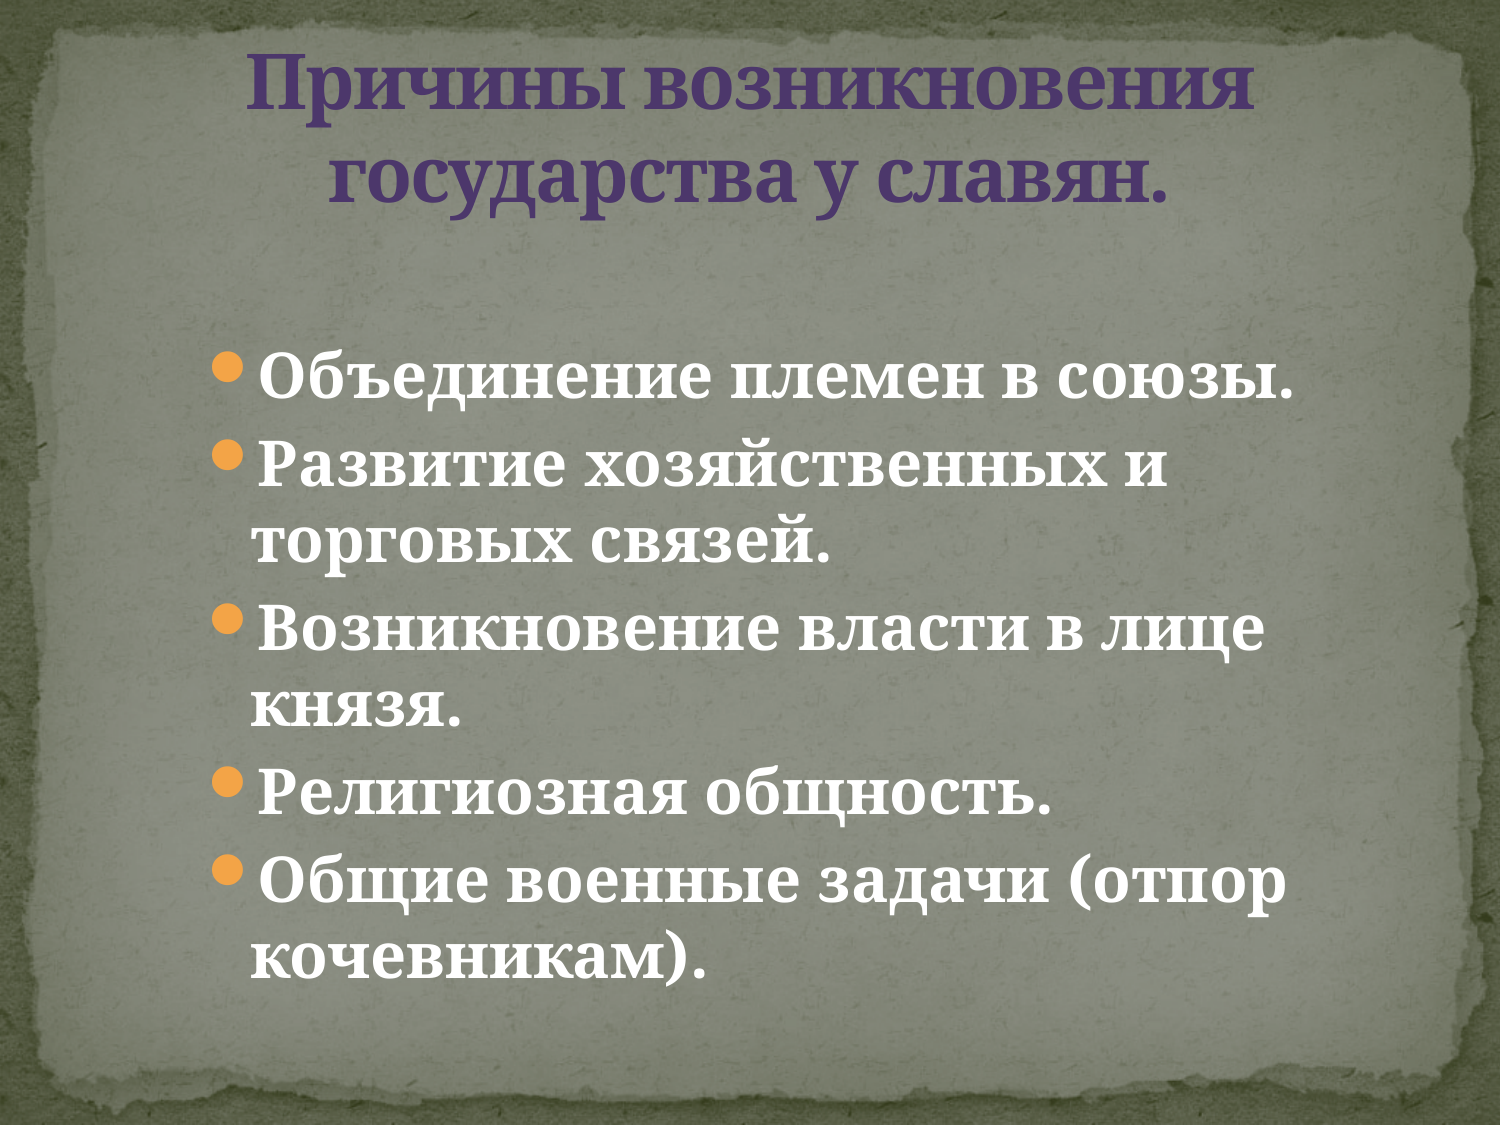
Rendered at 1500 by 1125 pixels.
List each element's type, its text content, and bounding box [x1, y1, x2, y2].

list Объединение племен в союзы. Развитие хозяйственных и торговых связей. Возникновение власти в лице князя. Религиозная общность. Общие военные задачи (отпор кочевникам). [192, 327, 1468, 1001]
title Причины возникновения государства у славян. [74, 24, 1425, 225]
